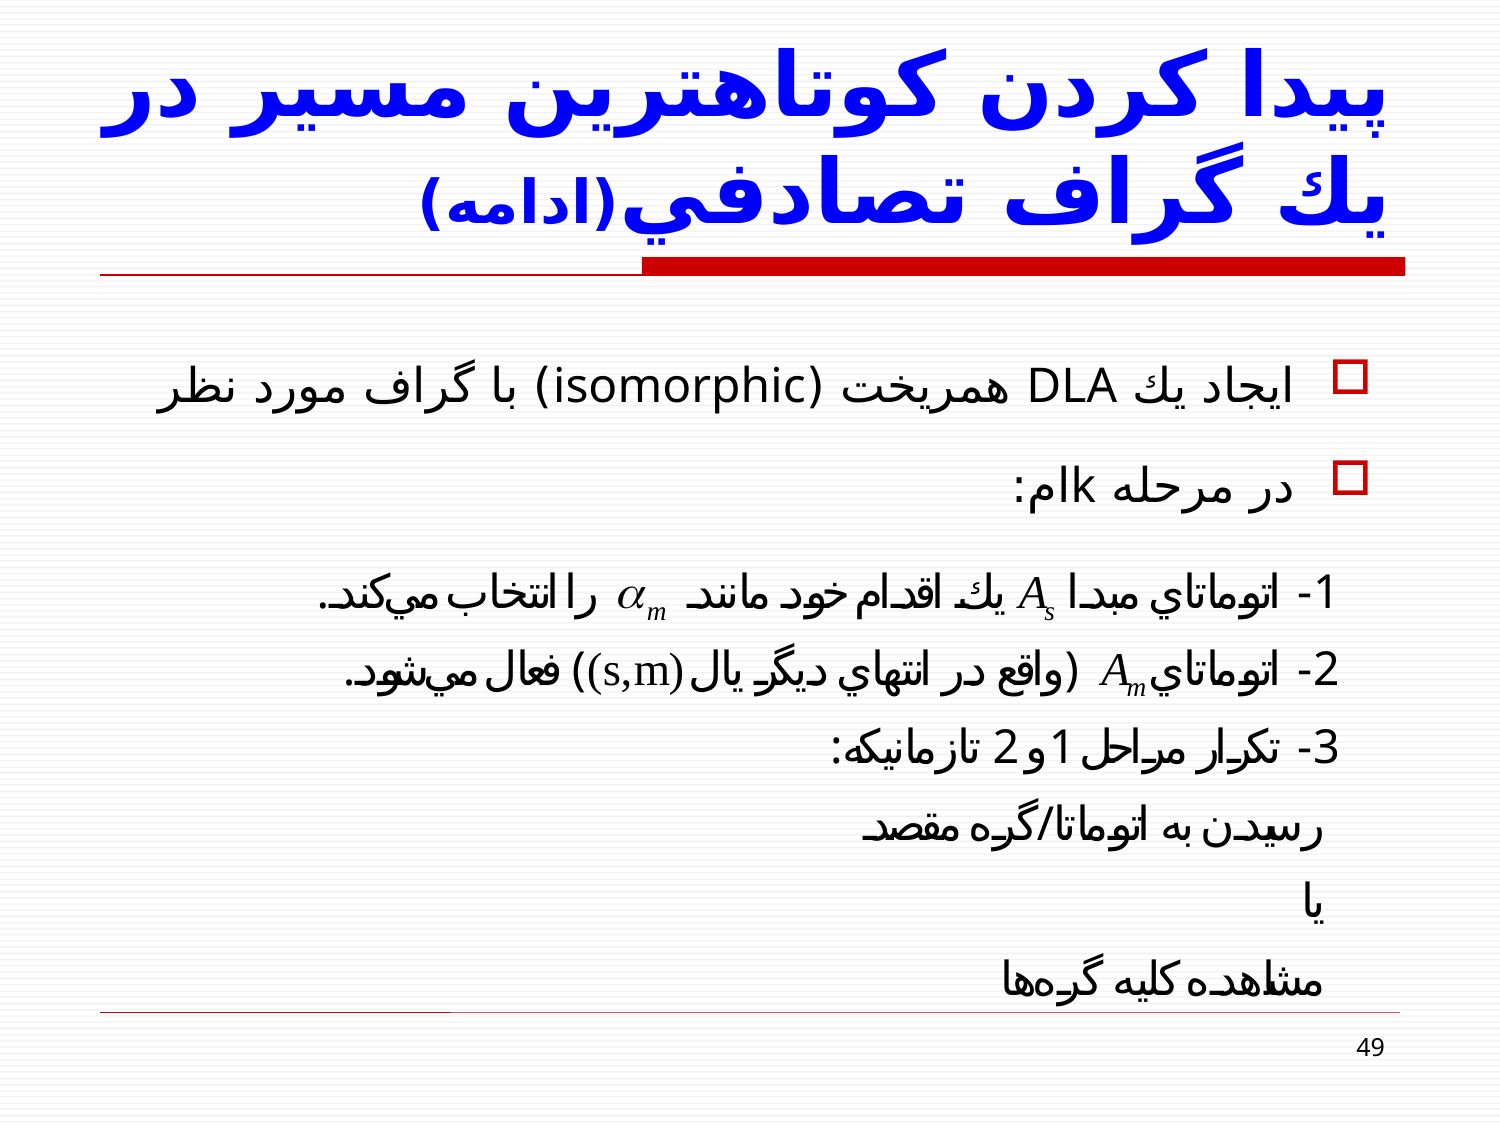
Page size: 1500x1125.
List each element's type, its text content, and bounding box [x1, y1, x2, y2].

picture [0, 507, 1338, 1027]
list ايجاد يك DLA همريخت (isomorphic) با گراف مورد نظر در مرحله kام: [0, 332, 1388, 1038]
slide_number 49 [1074, 1024, 1401, 1103]
title پيدا كردن كوتاهترين مسير در يك گراف تصادفي(ادامه) [0, 49, 1407, 250]
picture [0, 0, 1500, 1125]
